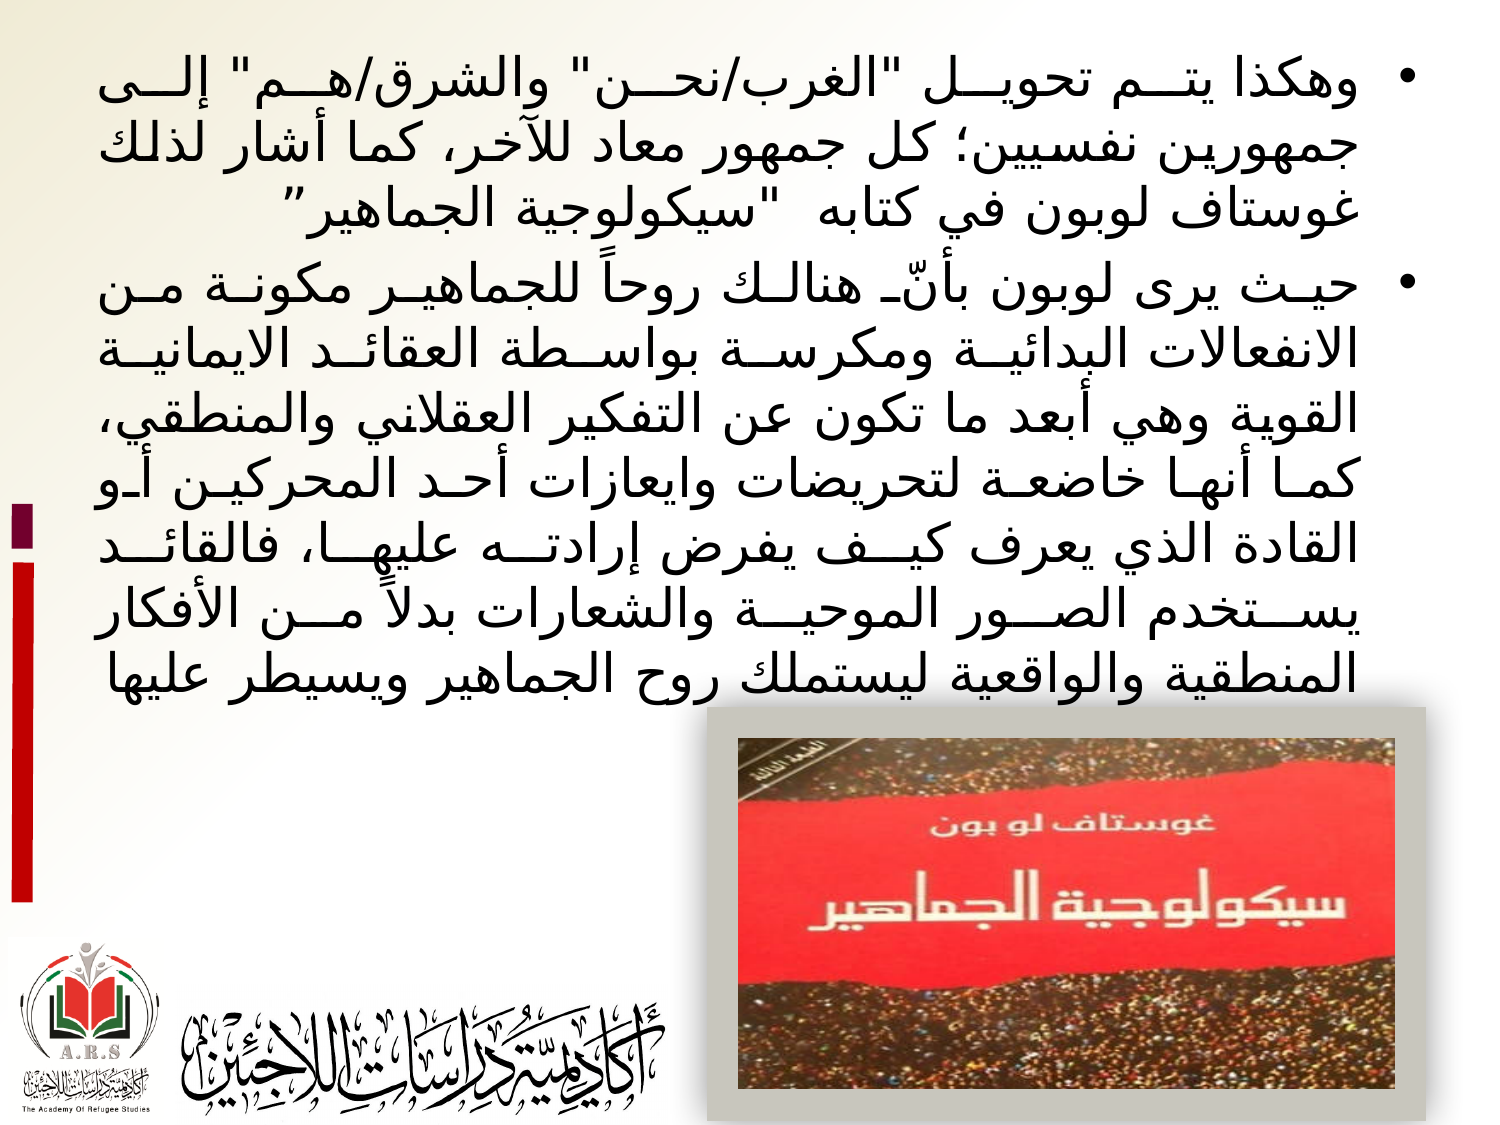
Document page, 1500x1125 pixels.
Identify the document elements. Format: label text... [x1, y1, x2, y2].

picture [175, 984, 668, 1125]
list وهكذا يتم تحويل "الغرب/نحن" والشرق/هم" إلى جمهورين نفسيين؛ كل جمهور معاد للآخر، كما أشار لذلك غوستاف لوبون في كتابه "سيكولوجية الجماهير” حيث يرى لوبون بأنّ هنالك روحاً للجماهير مكونة من الانفعالات البدائية ومكرسة بواسطة العقائد الايمانية القوية وهي أبعد ما تكون عن التفكير العقلاني والمنطقي، كما أنها خاضعة لتحريضات وايعازات أحد المحركين أو القادة الذي يعرف كيف يفرض إرادته عليها، فالقائد يستخدم الصور الموحية والشعارات بدلاً من الأفكار المنطقية والواقعية ليستملك روح الجماهير ويسيطر عليها [82, 35, 1432, 851]
picture [738, 737, 1395, 1090]
picture [8, 937, 164, 1120]
